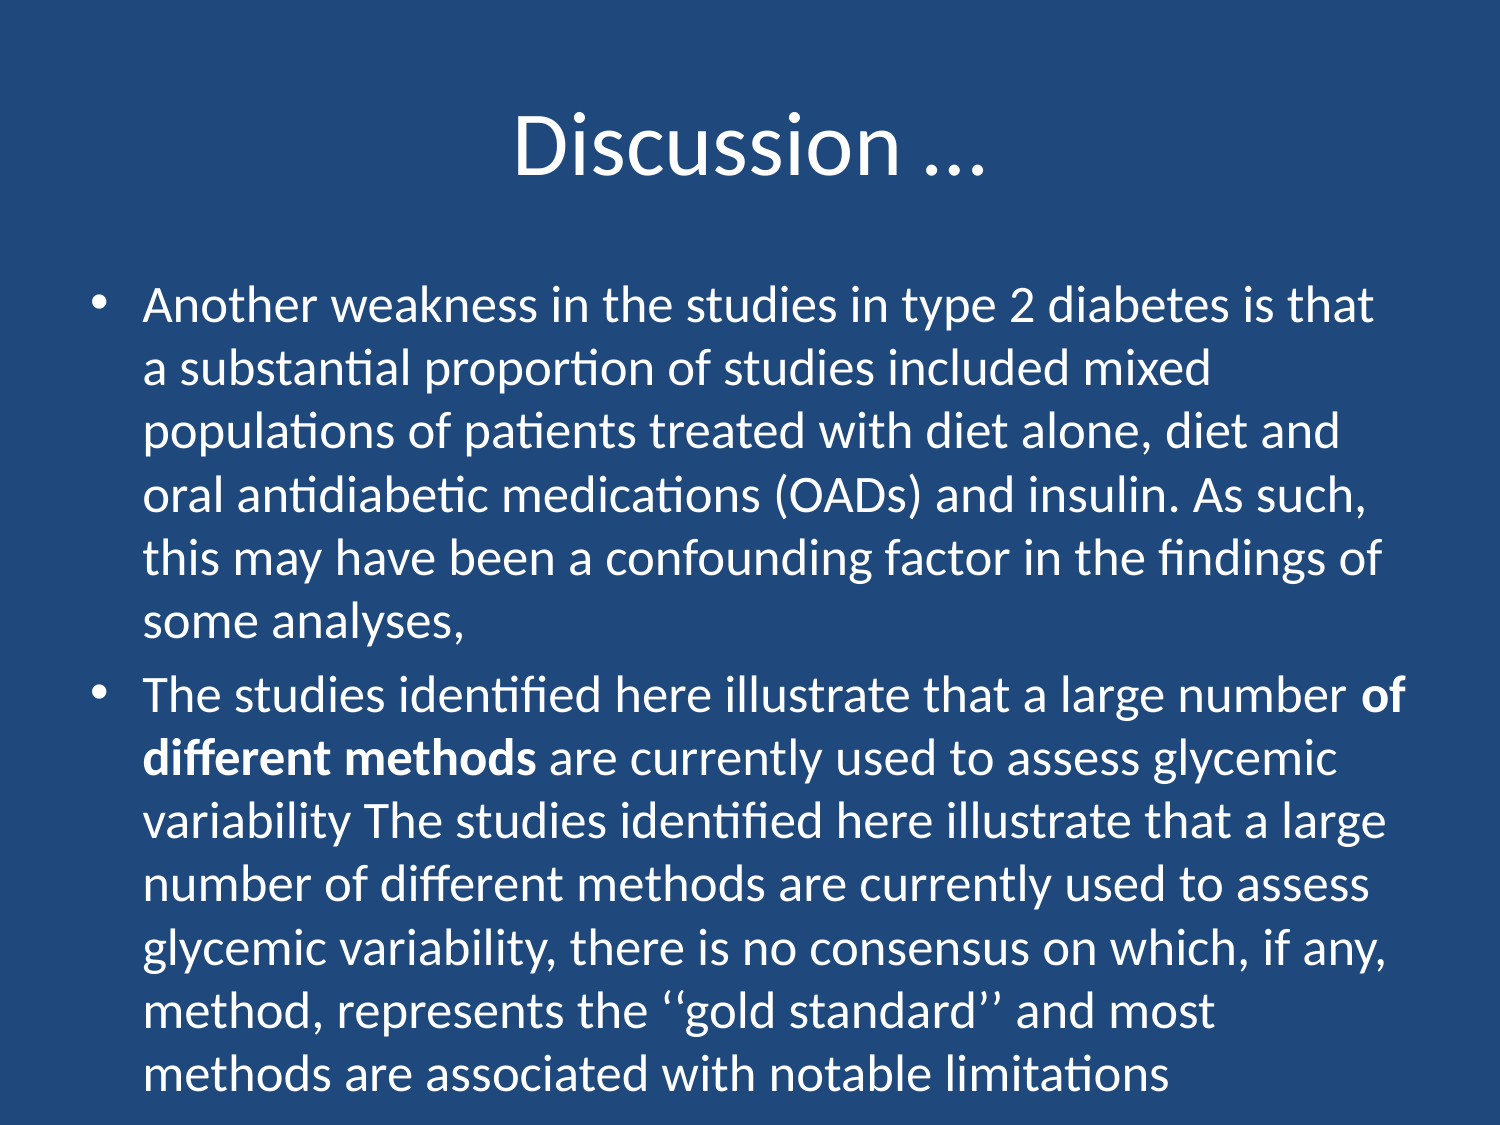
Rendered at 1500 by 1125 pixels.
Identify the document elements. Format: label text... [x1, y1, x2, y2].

list Another weakness in the studies in type 2 diabetes is that a substantial proportion of studies included mixed populations of patients treated with diet alone, diet and oral antidiabetic medications (OADs) and insulin. As such, this may have been a confounding factor in the findings of some analyses, The studies identified here illustrate that a large number of different methods are currently used to assess glycemic variability The studies identified here illustrate that a large number of different methods are currently used to assess glycemic variability, there is no consensus on which, if any, method, represents the ‘‘gold standard’’ and most methods are associated with notable limitations [75, 262, 1425, 1125]
title Discussion … [75, 45, 1425, 233]
